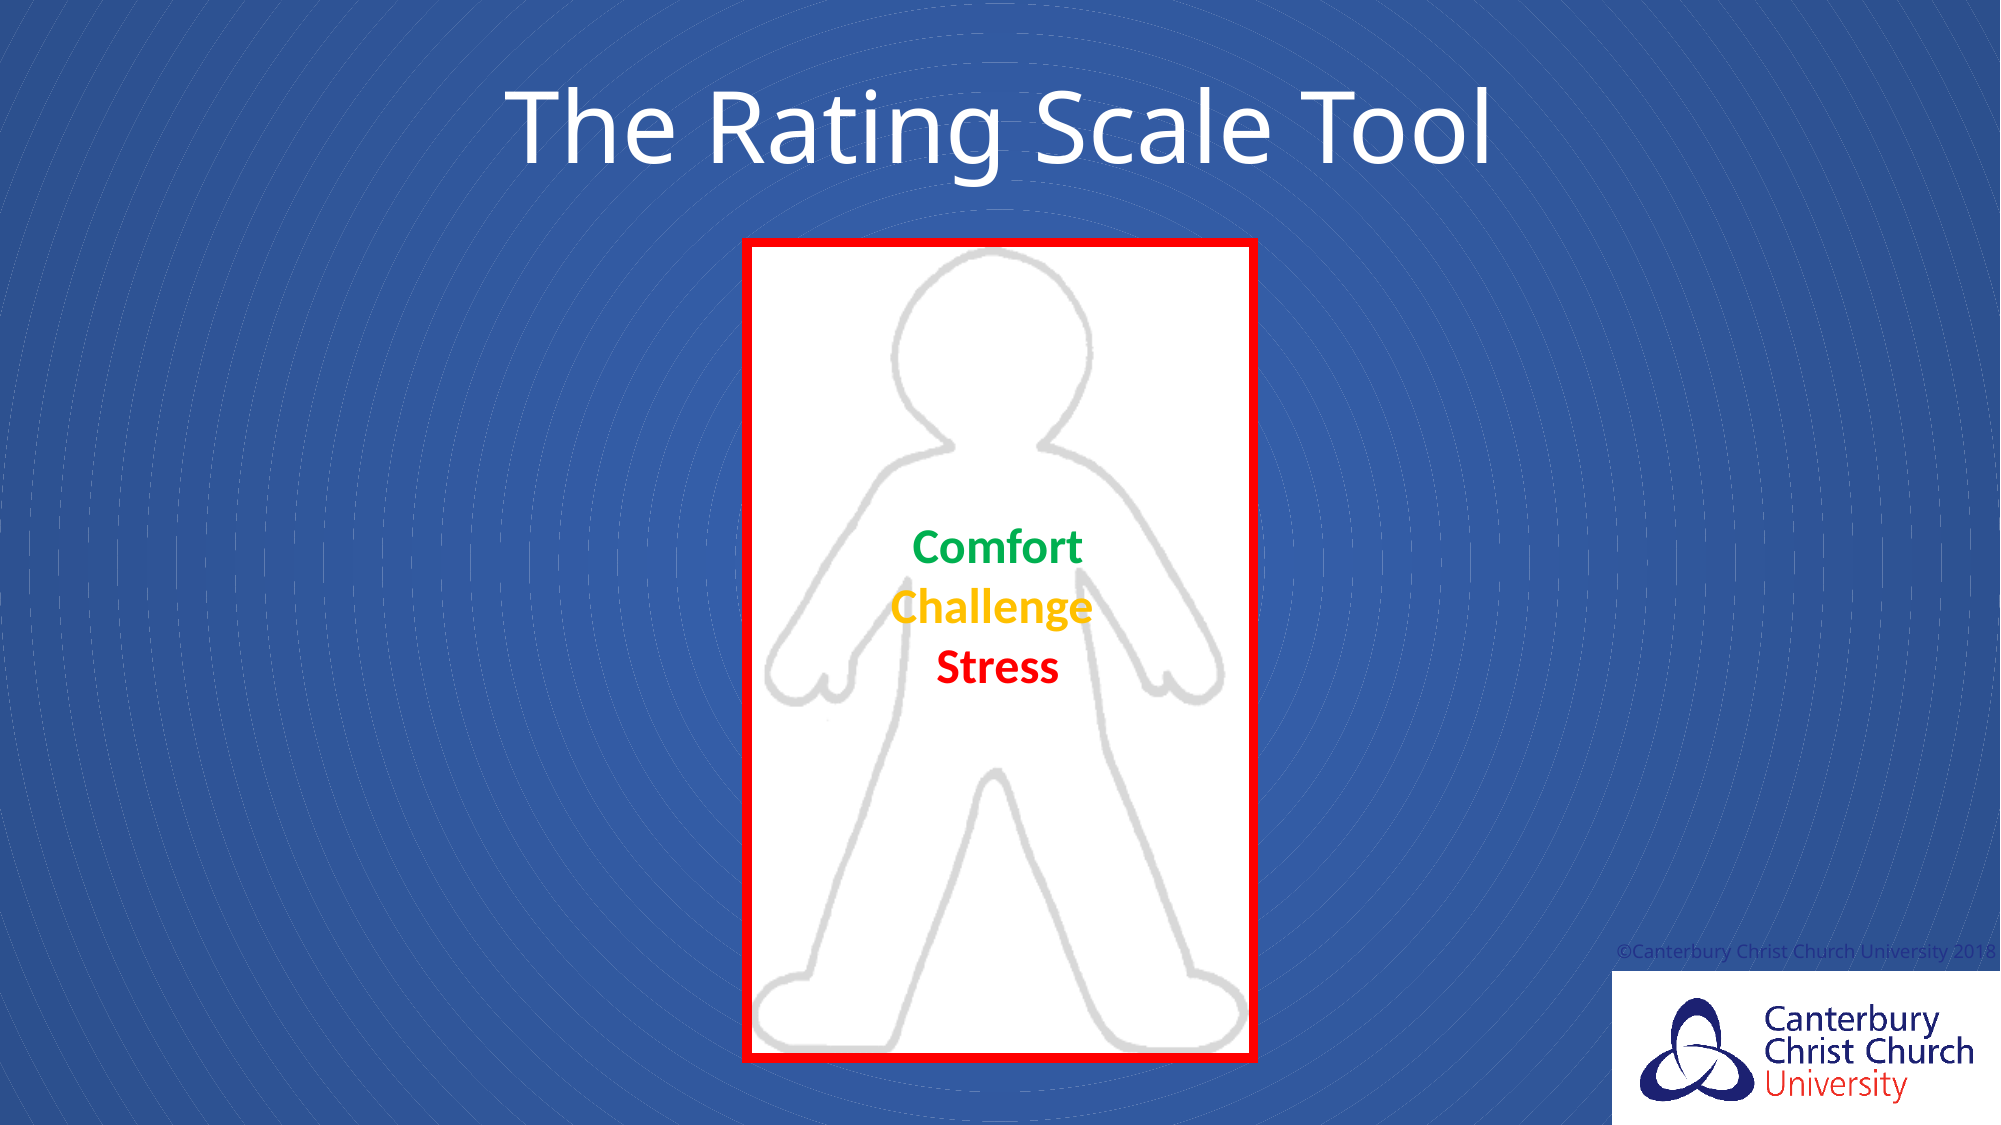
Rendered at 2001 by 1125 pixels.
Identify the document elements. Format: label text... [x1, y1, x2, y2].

picture [1612, 971, 2000, 1125]
picture [751, 247, 1249, 1054]
text_box ©Canterbury Christ Church University 2018 [1535, 935, 2000, 1125]
text_box The Rating Scale Tool [78, 37, 1923, 310]
